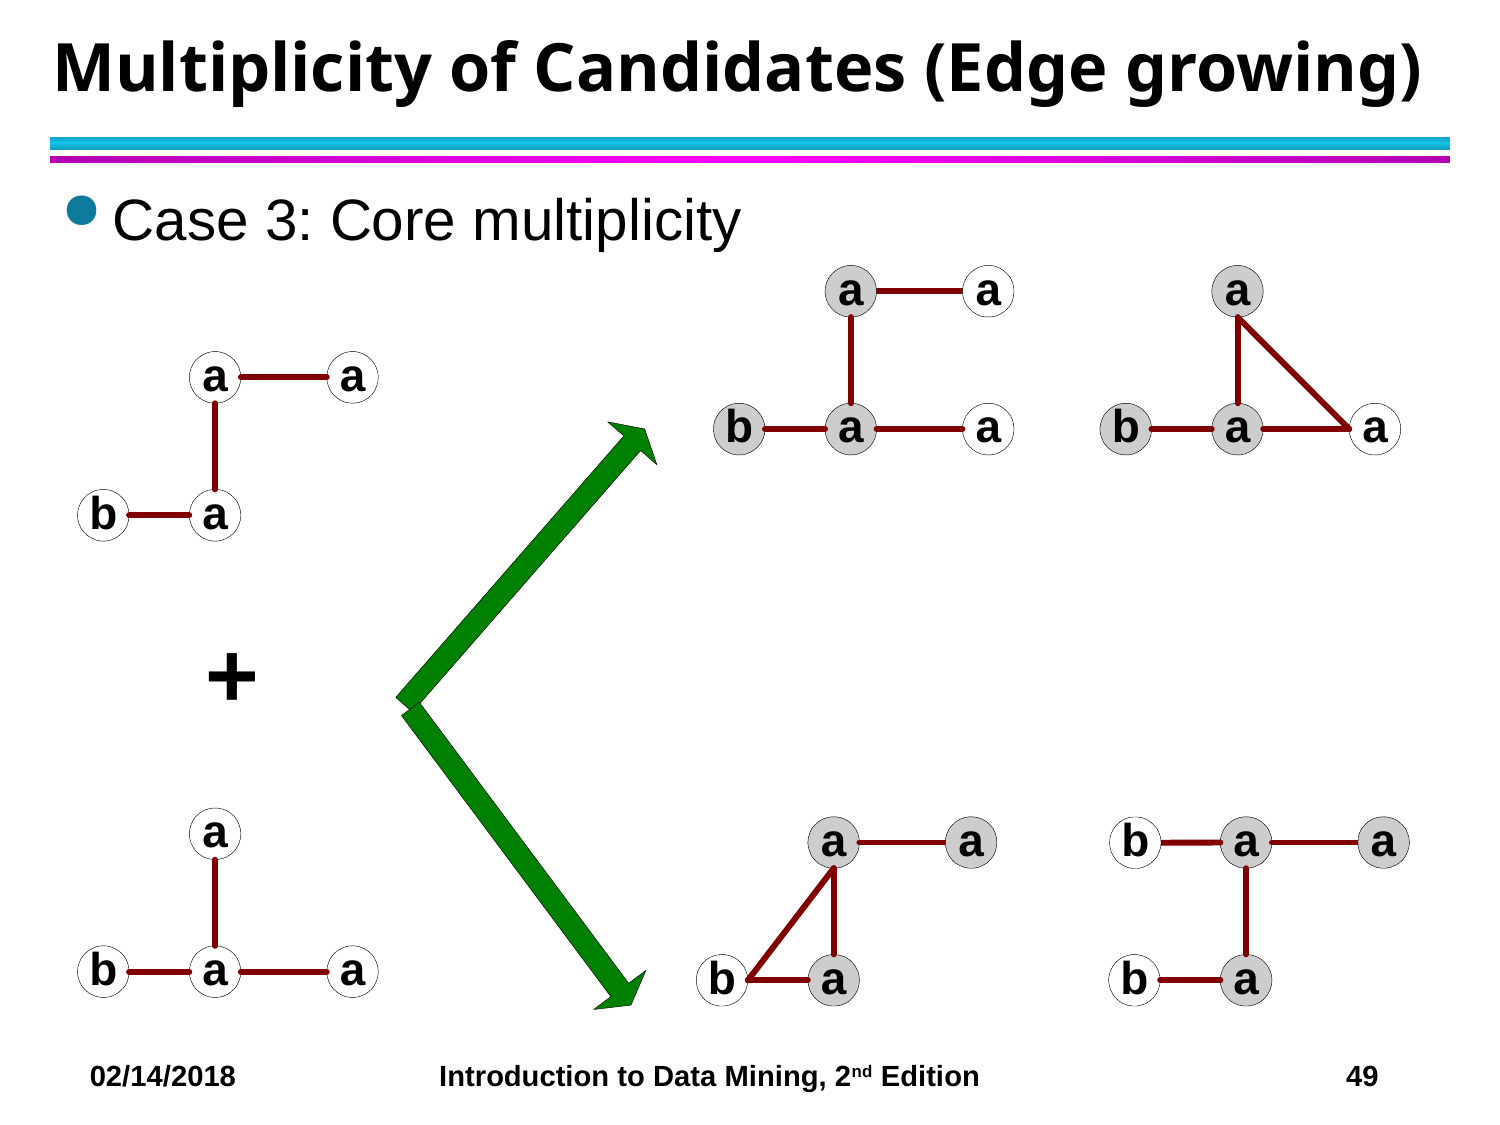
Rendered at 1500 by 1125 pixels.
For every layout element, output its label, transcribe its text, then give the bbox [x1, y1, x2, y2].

list Case 3: Core multiplicity [50, 174, 1415, 1025]
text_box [74, 262, 1413, 1026]
title Multiplicity of Candidates (Edge growing) [37, 24, 1463, 113]
